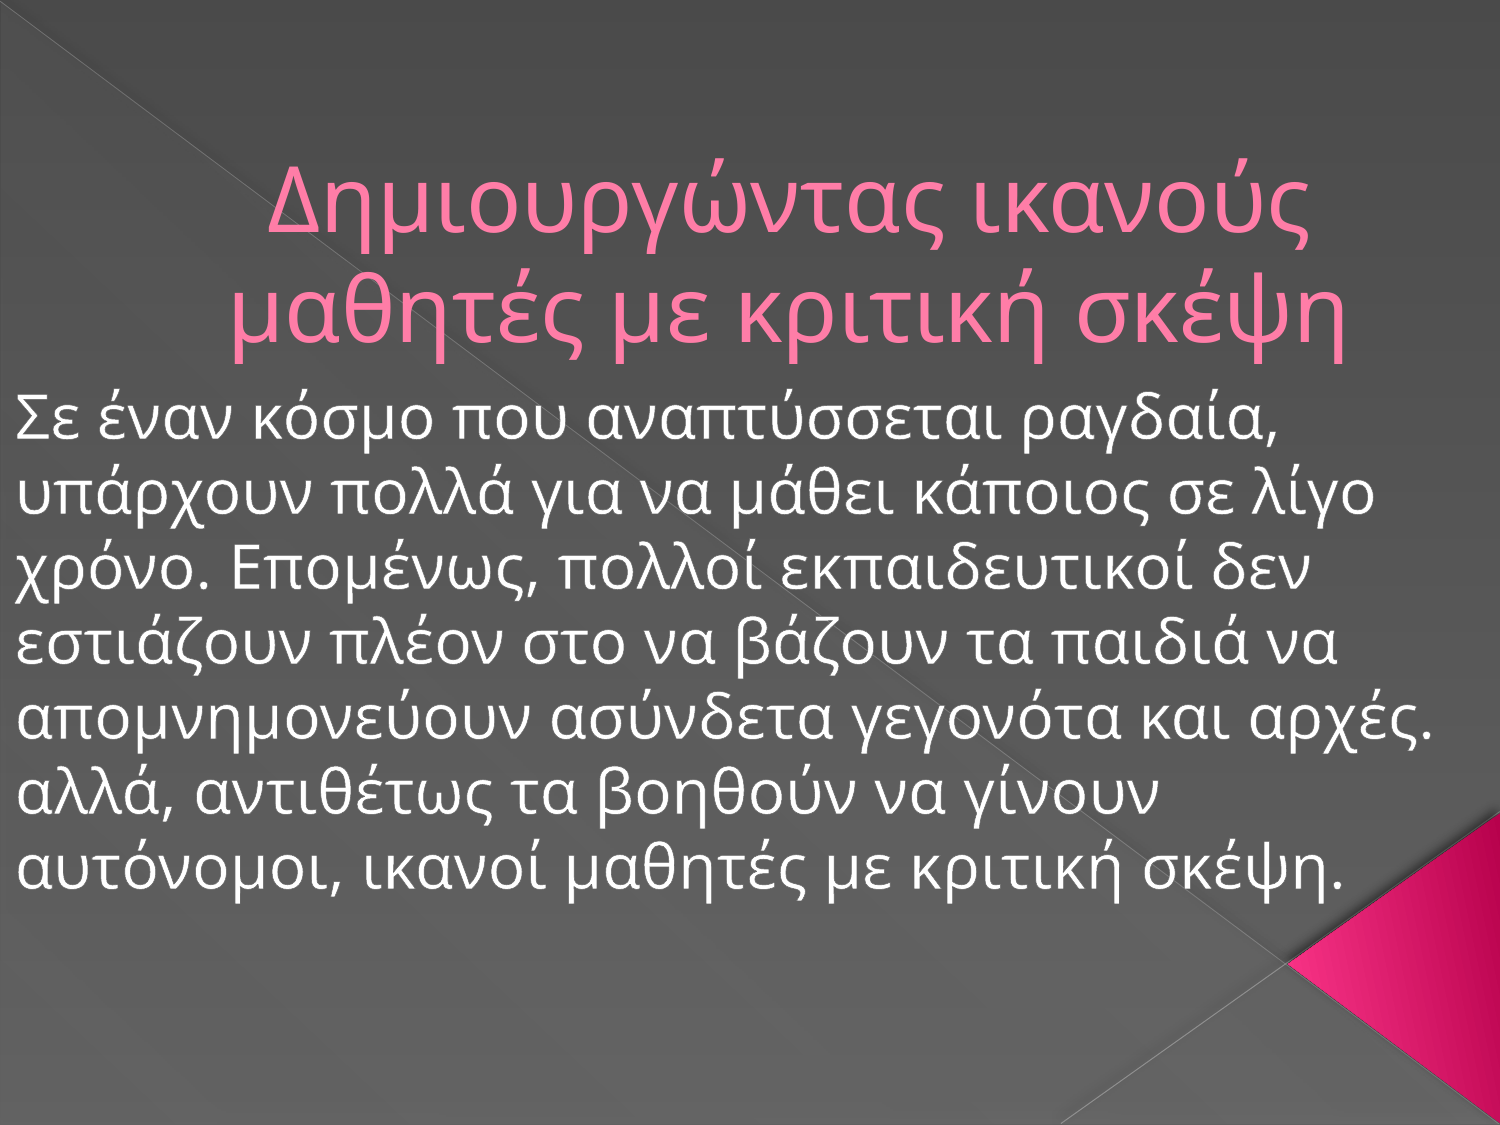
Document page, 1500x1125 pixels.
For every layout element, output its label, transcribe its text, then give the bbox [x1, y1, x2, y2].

title Δημιουργώντας ικανούς μαθητές με κριτική σκέψη [88, 127, 1412, 369]
subtitle Σε έναν κόσμο που αναπτύσσεται ραγδαία, υπάρχουν πολλά για να μάθει κάποιος σε λίγο χρόνο. Επομένως, πολλοί εκπαιδευτικοί δεν εστιάζουν πλέον στο να βάζουν τα παιδιά να απομνημονεύουν ασύνδετα γεγονότα και αρχές. αλλά, αντιθέτως τα βοηθούν να γίνουν αυτόνομοι, ικανοί μαθητές με κριτική σκέψη. [0, 369, 1500, 1125]
